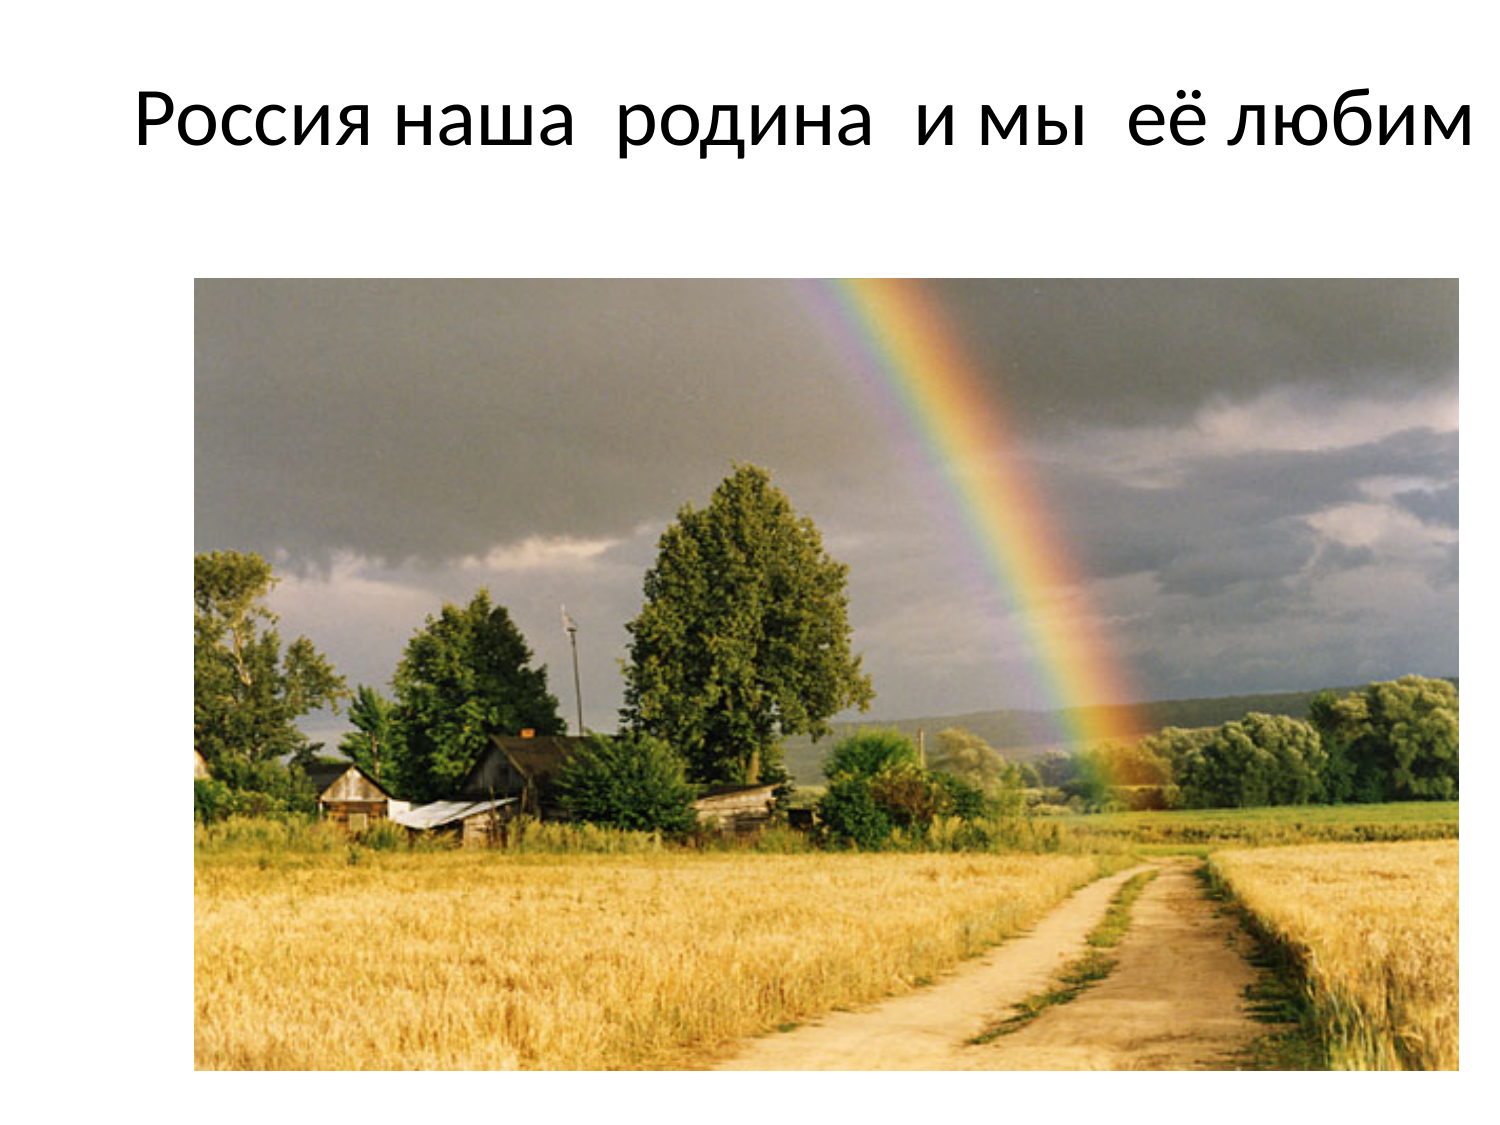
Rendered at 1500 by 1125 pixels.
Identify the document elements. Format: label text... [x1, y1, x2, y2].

text_box Россия наша родина и мы её любим [118, 54, 1492, 170]
picture [194, 278, 1459, 1072]
